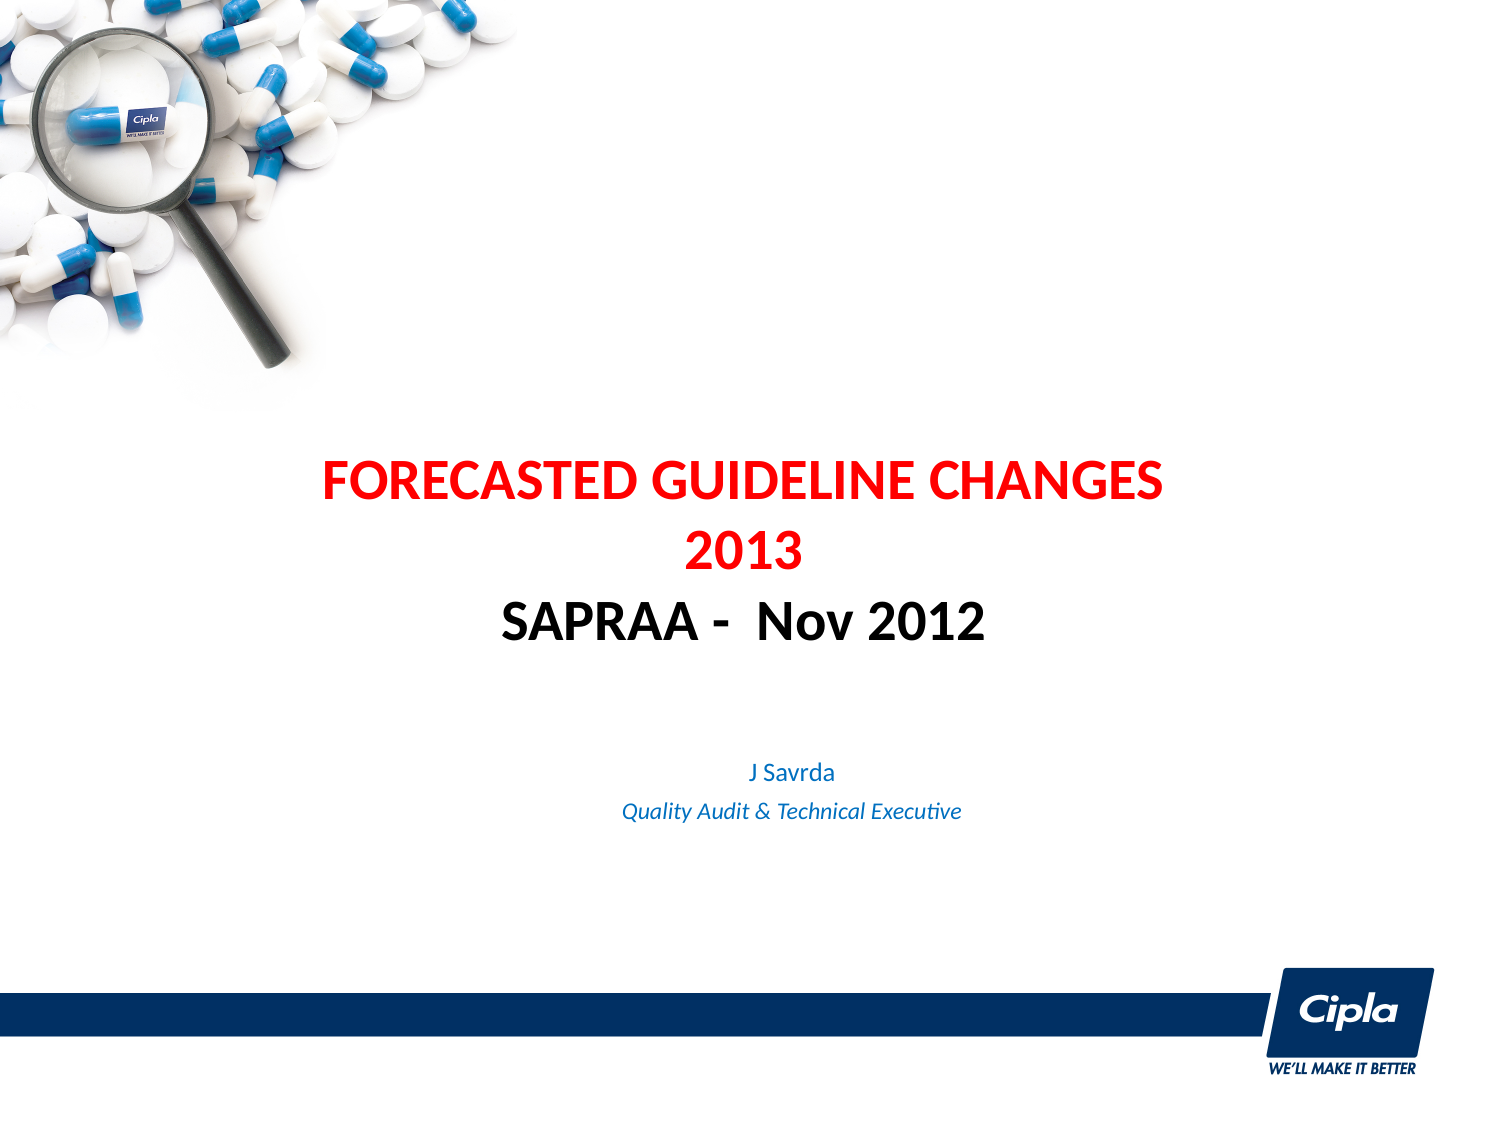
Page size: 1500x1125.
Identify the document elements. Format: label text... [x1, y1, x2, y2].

picture [0, 0, 1500, 1125]
title FORECASTED GUIDELINE CHANGES 2013 SAPRAA - Nov 2012 J Savrda Quality Audit & Technical Executive [64, 78, 1424, 976]
picture [161, 3, 172, 7]
